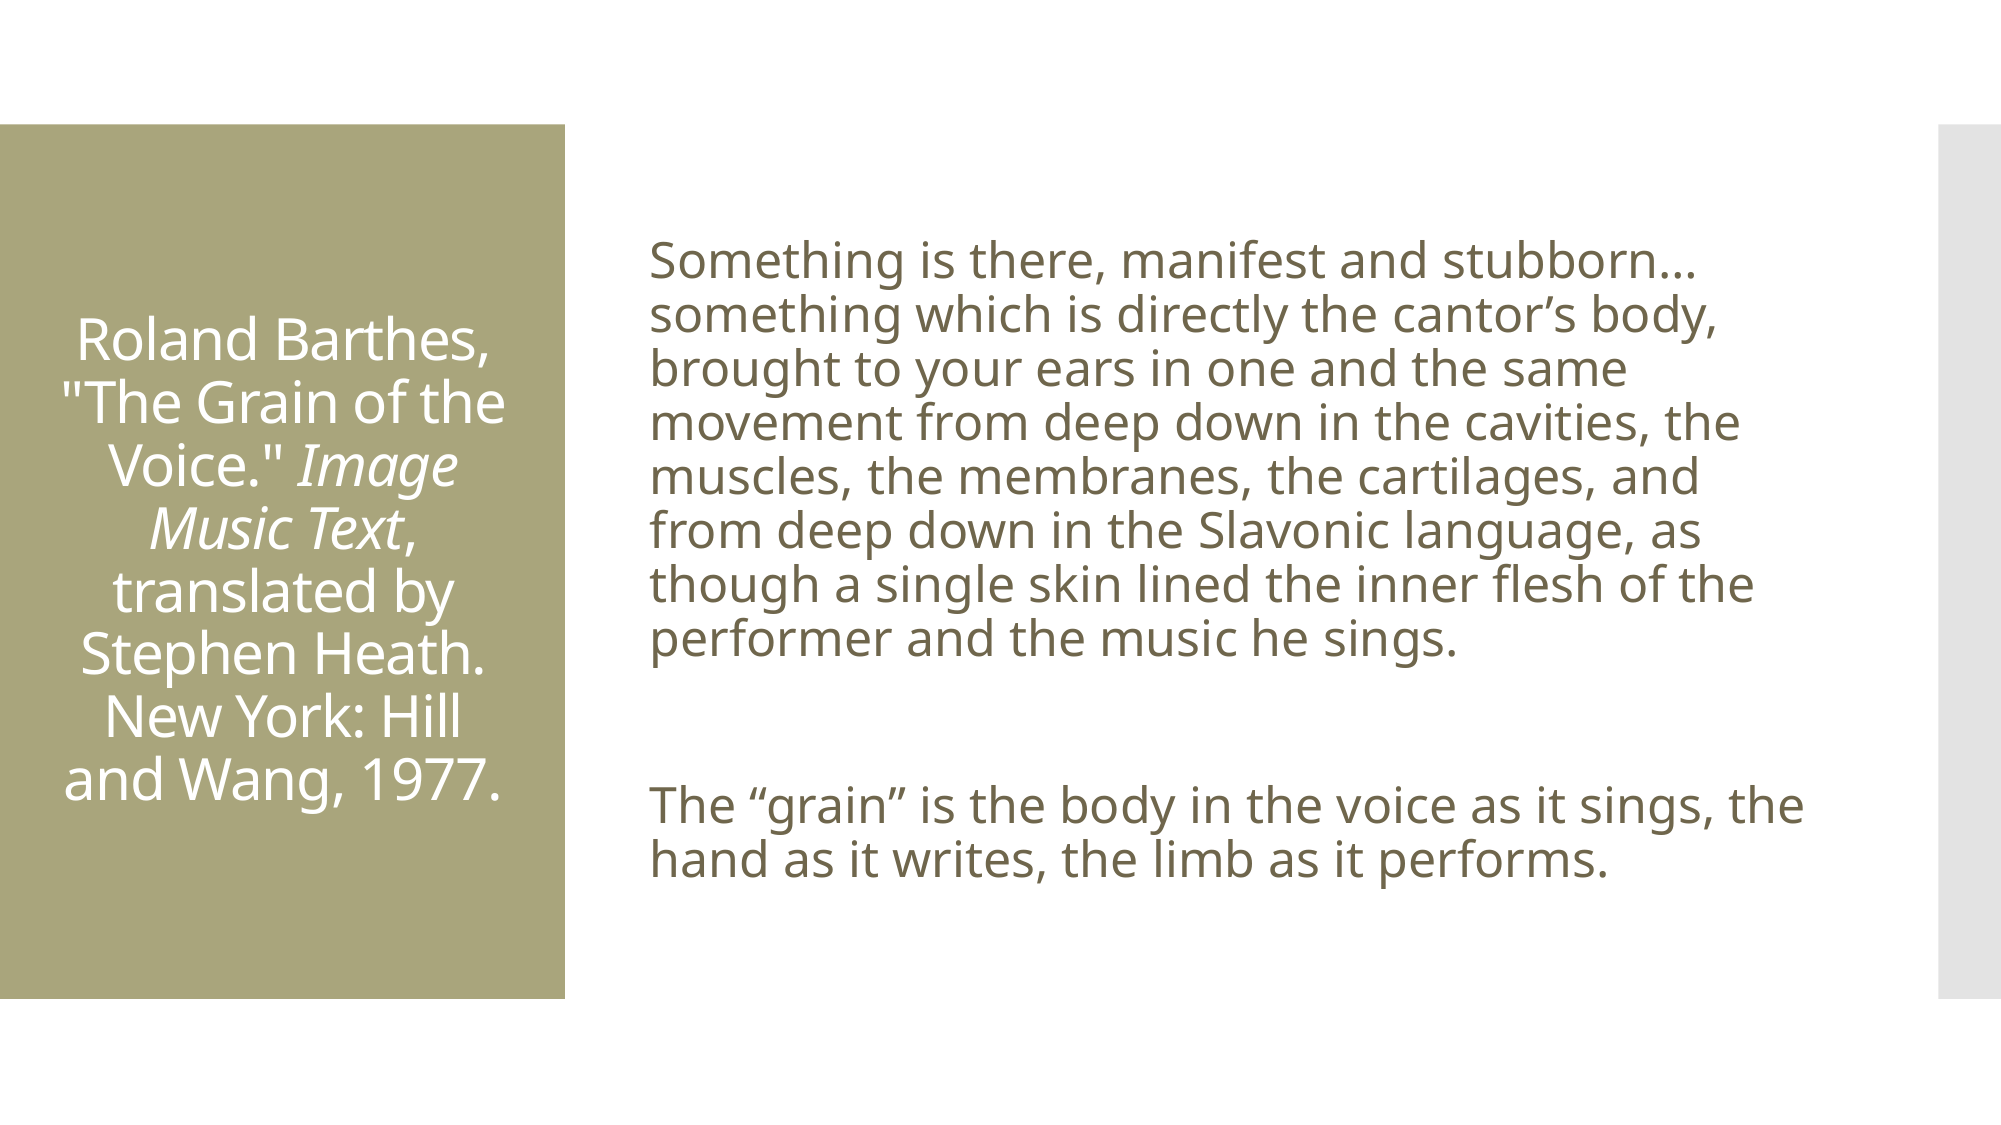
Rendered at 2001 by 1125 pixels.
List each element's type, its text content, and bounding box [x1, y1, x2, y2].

list Something is there, manifest and stubborn…something which is directly the cantor’s body, brought to your ears in one and the same movement from deep down in the cavities, the muscles, the membranes, the cartilages, and from deep down in the Slavonic language, as though a single skin lined the inner flesh of the performer and the music he sings. The “grain” is the body in the voice as it sings, the hand as it writes, the limb as it performs. [634, 141, 1835, 982]
title Roland Barthes, "The Grain of the Voice." Image Music Text, translated by Stephen Heath. New York: Hill and Wang, 1977. [41, 184, 525, 940]
